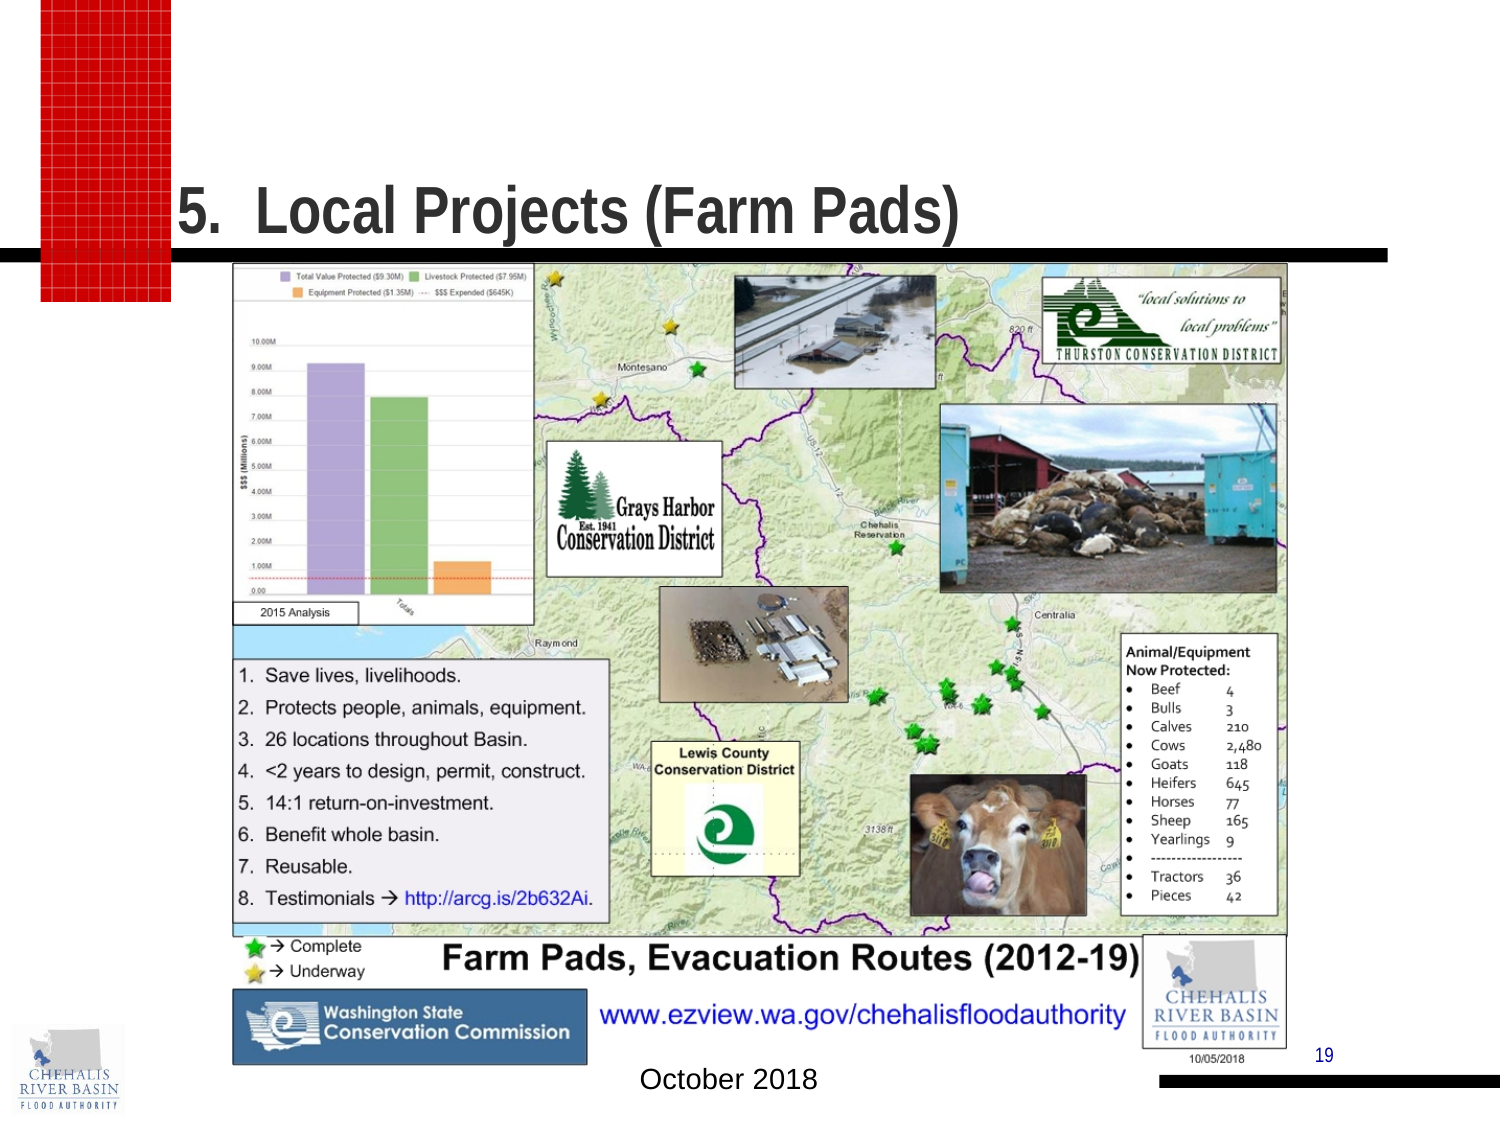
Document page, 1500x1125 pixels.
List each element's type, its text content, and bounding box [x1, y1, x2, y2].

footer October 2018 [637, 1075, 838, 1125]
picture [232, 262, 1288, 1067]
text_box [11, 1024, 125, 1115]
text_box 5. Local Projects (Farm Pads) [174, 166, 1500, 247]
picture [40, 0, 171, 302]
slide_number 19 [1310, 1041, 1339, 1125]
